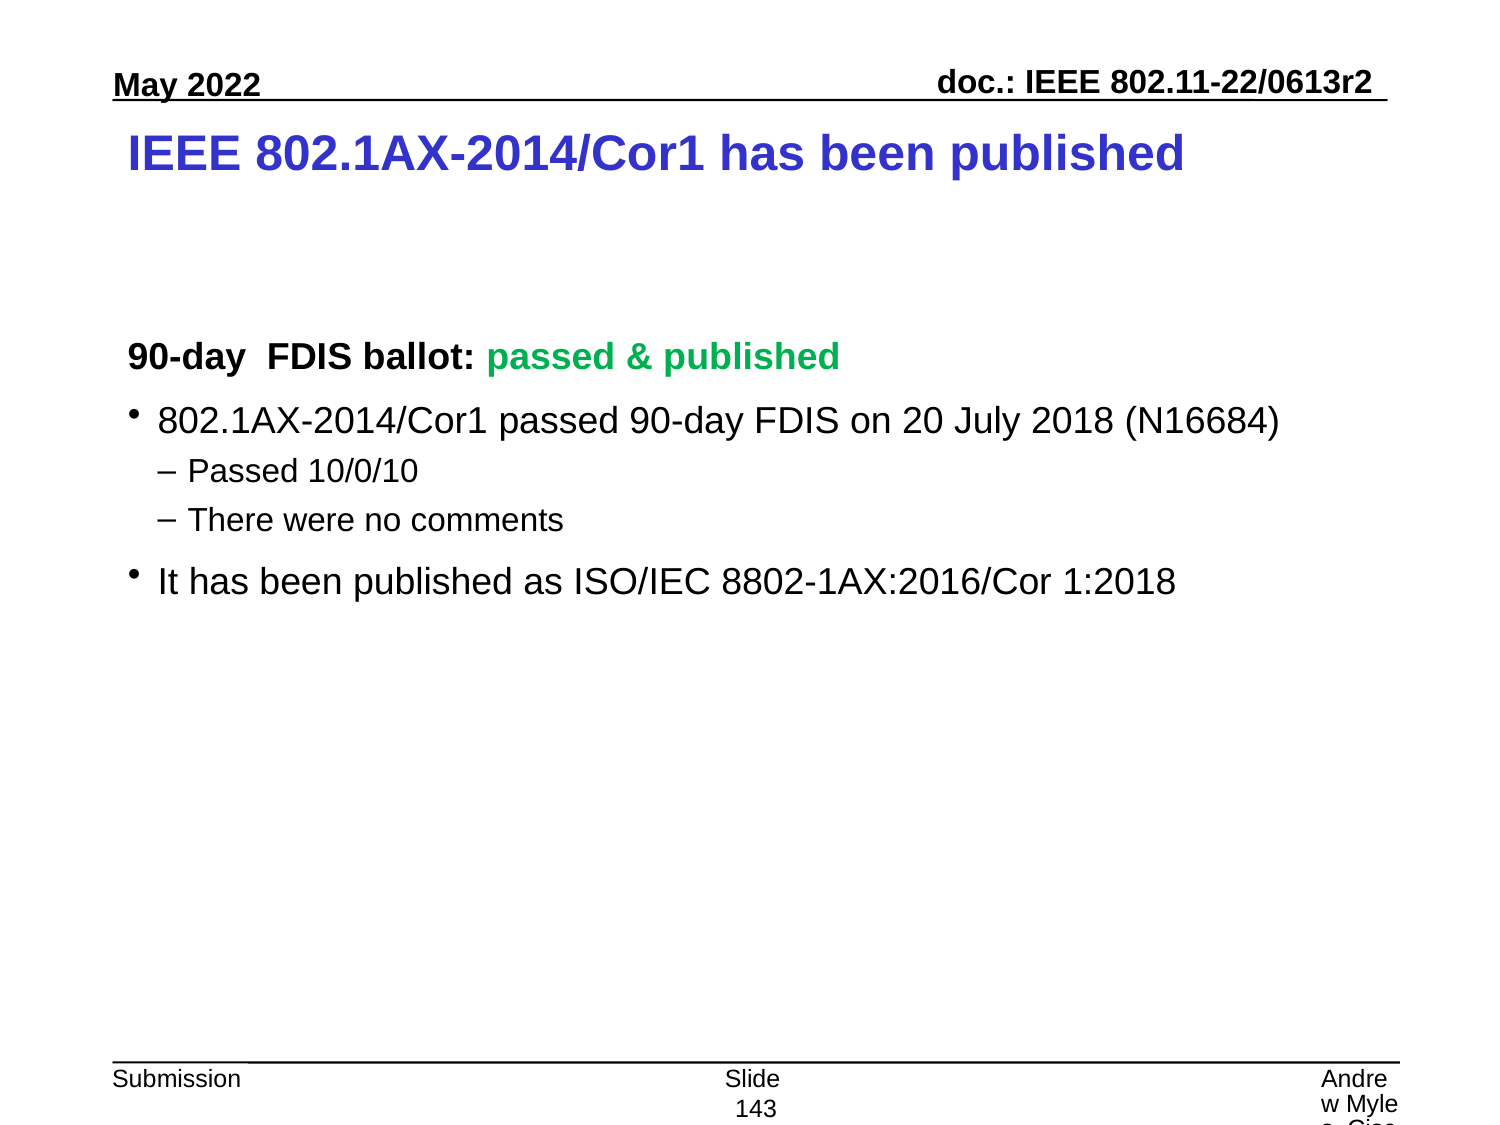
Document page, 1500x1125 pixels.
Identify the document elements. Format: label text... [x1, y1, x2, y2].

slide_number Slide 143 [709, 1061, 803, 1093]
list 90-day FDIS ballot: passed & published 802.1AX-2014/Cor1 passed 90-day FDIS on 20 July 2018 (N16684) Passed 10/0/10 There were no comments It has been published as ISO/IEC 8802-1AX:2016/Cor 1:2018 [112, 324, 1388, 1000]
footer Andrew Myles, Cisco [1320, 1061, 1402, 1093]
title IEEE 802.1AX-2014/Cor1 has been published [112, 112, 1388, 288]
